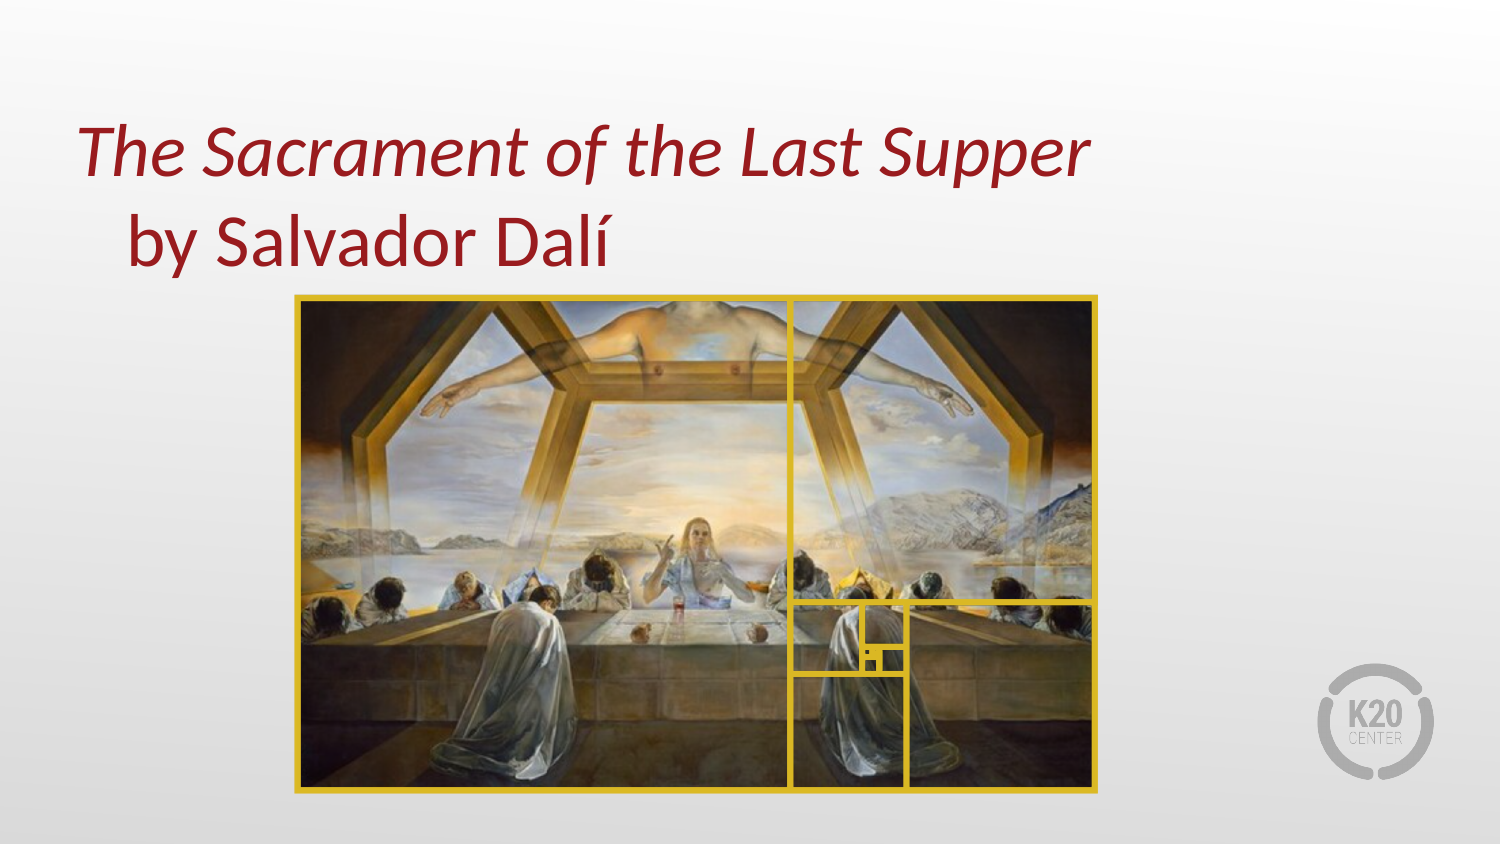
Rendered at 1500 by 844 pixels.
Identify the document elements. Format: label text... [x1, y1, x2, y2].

picture [280, 280, 1112, 807]
text_box The Sacrament of the Last Supper by Salvador Dalí [74, 50, 1425, 282]
